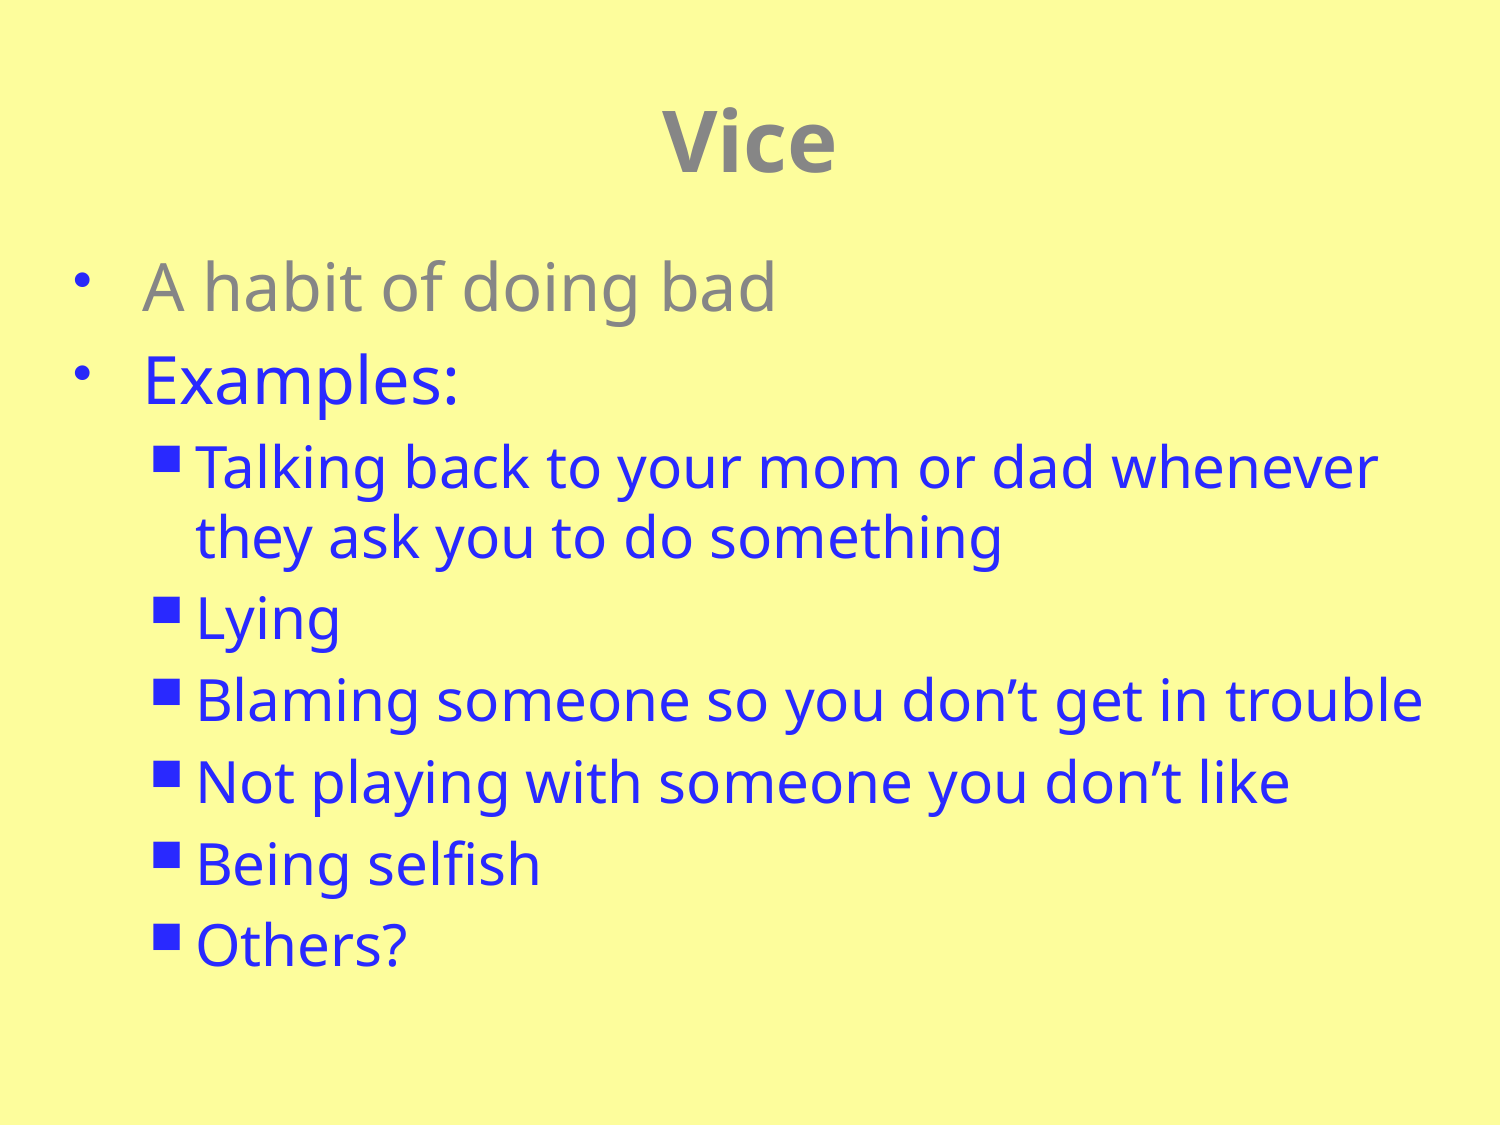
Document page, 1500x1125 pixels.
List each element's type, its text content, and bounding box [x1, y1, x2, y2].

list A habit of doing bad Examples: Talking back to your mom or dad whenever they ask you to do something Lying Blaming someone so you don’t get in trouble Not playing with someone you don’t like Being selfish Others? [37, 237, 1463, 1010]
title Vice [75, 45, 1425, 233]
